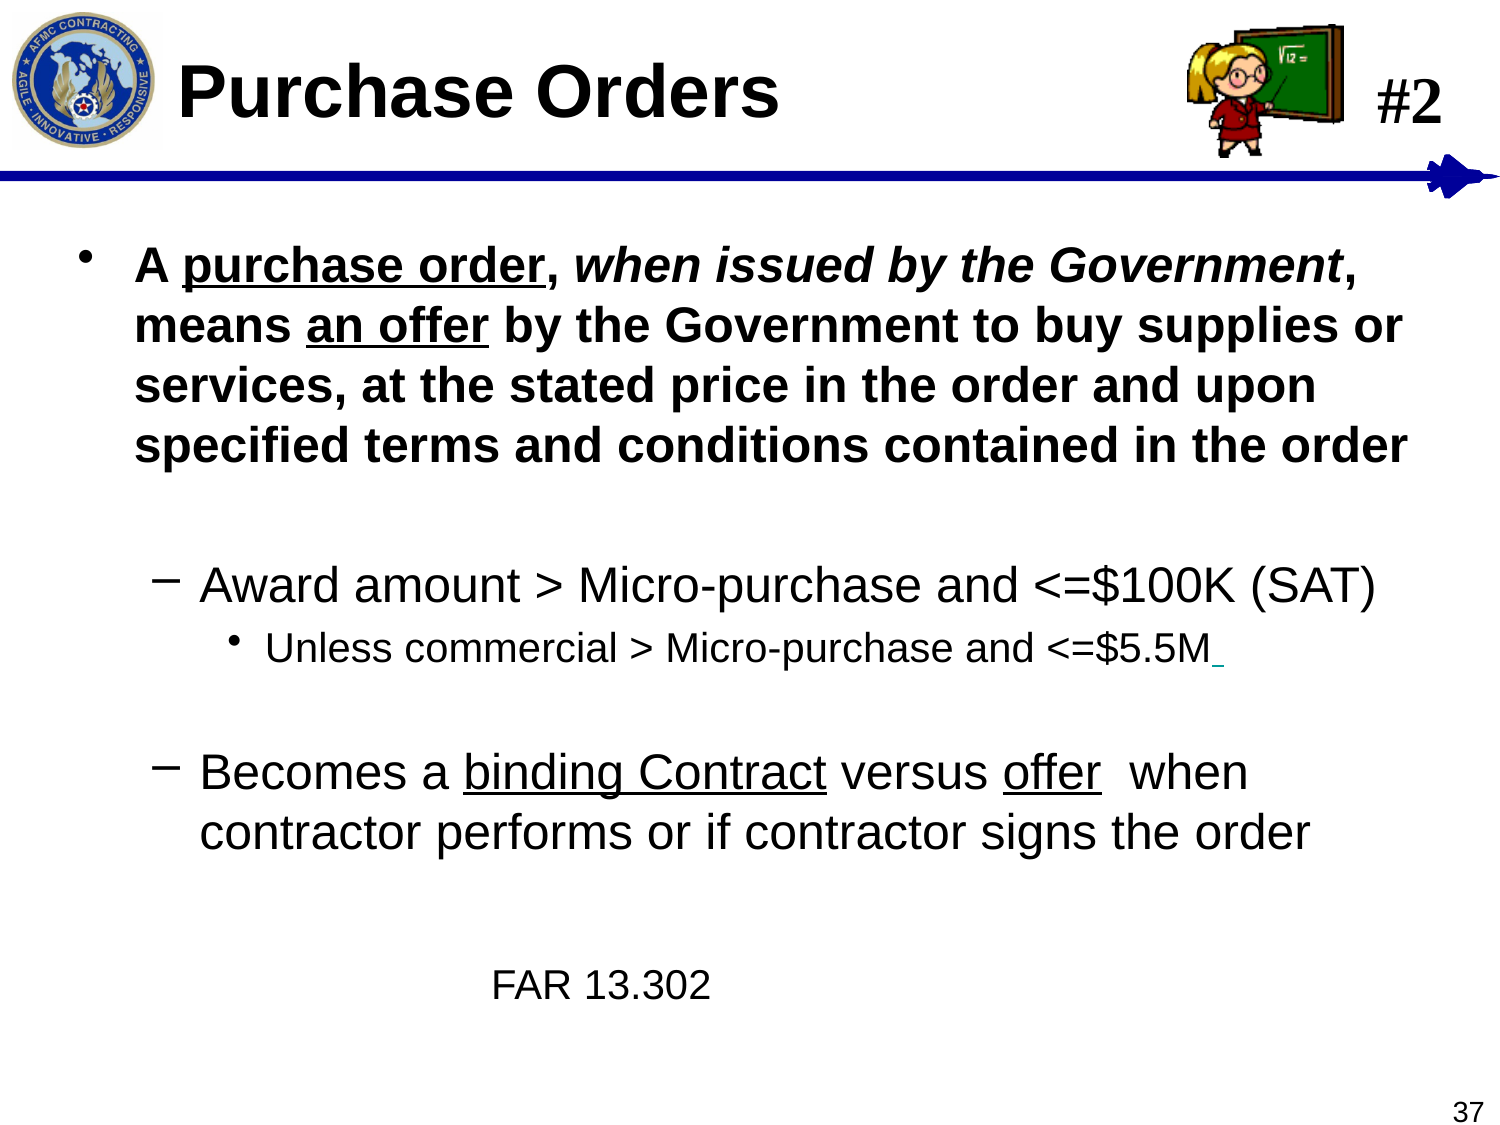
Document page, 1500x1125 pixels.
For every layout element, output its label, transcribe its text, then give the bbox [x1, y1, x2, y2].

title Purchase Orders [162, 12, 1438, 163]
slide_number 37 [1149, 1085, 1500, 1125]
picture [12, 12, 162, 150]
list A purchase order, when issued by the Government, means an offer by the Government to buy supplies or services, at the stated price in the order and upon specified terms and conditions contained in the order Award amount > Micro-purchase and <=$100K (SAT) Unless commercial > Micro-purchase and <=$5.5M Becomes a binding Contract versus offer when contractor performs or if contractor signs the order [62, 224, 1463, 1101]
text_box #2 [1362, 49, 1468, 145]
picture [1187, 24, 1344, 159]
text_box FAR 13.302 [251, 950, 802, 1074]
